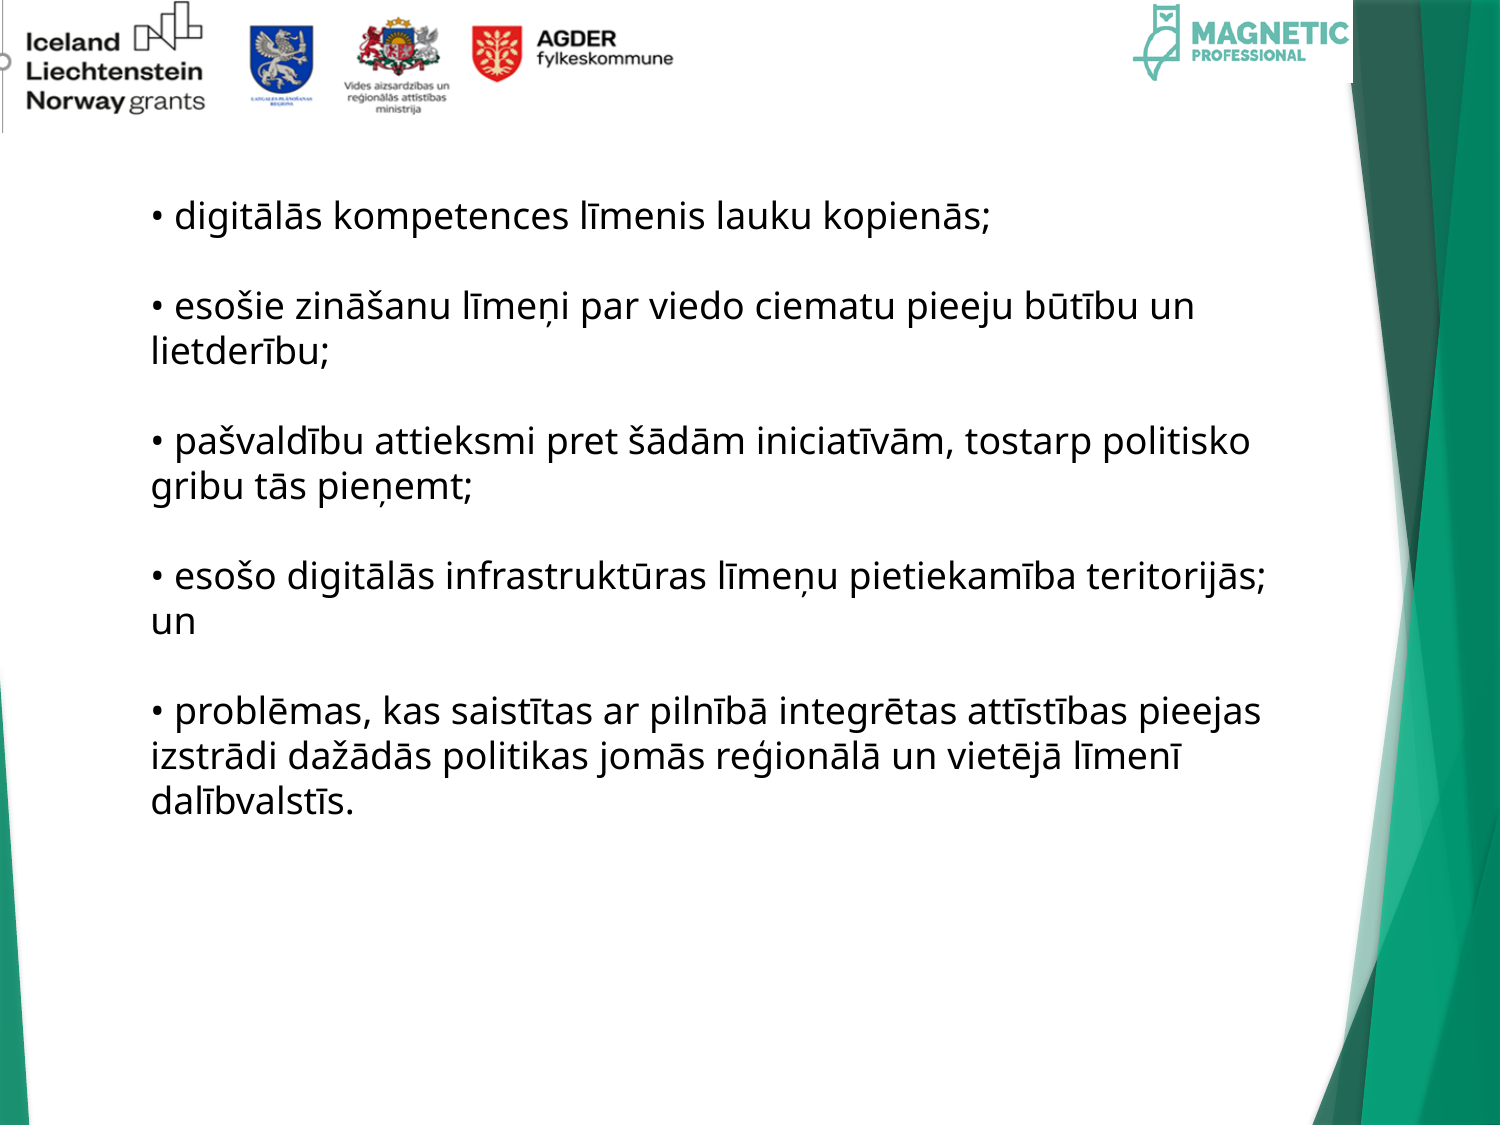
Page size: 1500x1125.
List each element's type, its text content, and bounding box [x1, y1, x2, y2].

picture [0, 0, 685, 133]
text_box • digitālās kompetences līmenis lauku kopienās; • esošie zināšanu līmeņi par viedo ciematu pieeju būtību un lietderību; • pašvaldību attieksmi pret šādām iniciatīvām, tostarp politisko gribu tās pieņemt; • esošo digitālās infrastruktūras līmeņu pietiekamība teritorijās; un • problēmas, kas saistītas ar pilnībā integrētas attīstības pieejas izstrādi dažādās politikas jomās reģionālā un vietējā līmenī dalībvalstīs. [135, 184, 1306, 830]
picture [1128, 0, 1353, 83]
